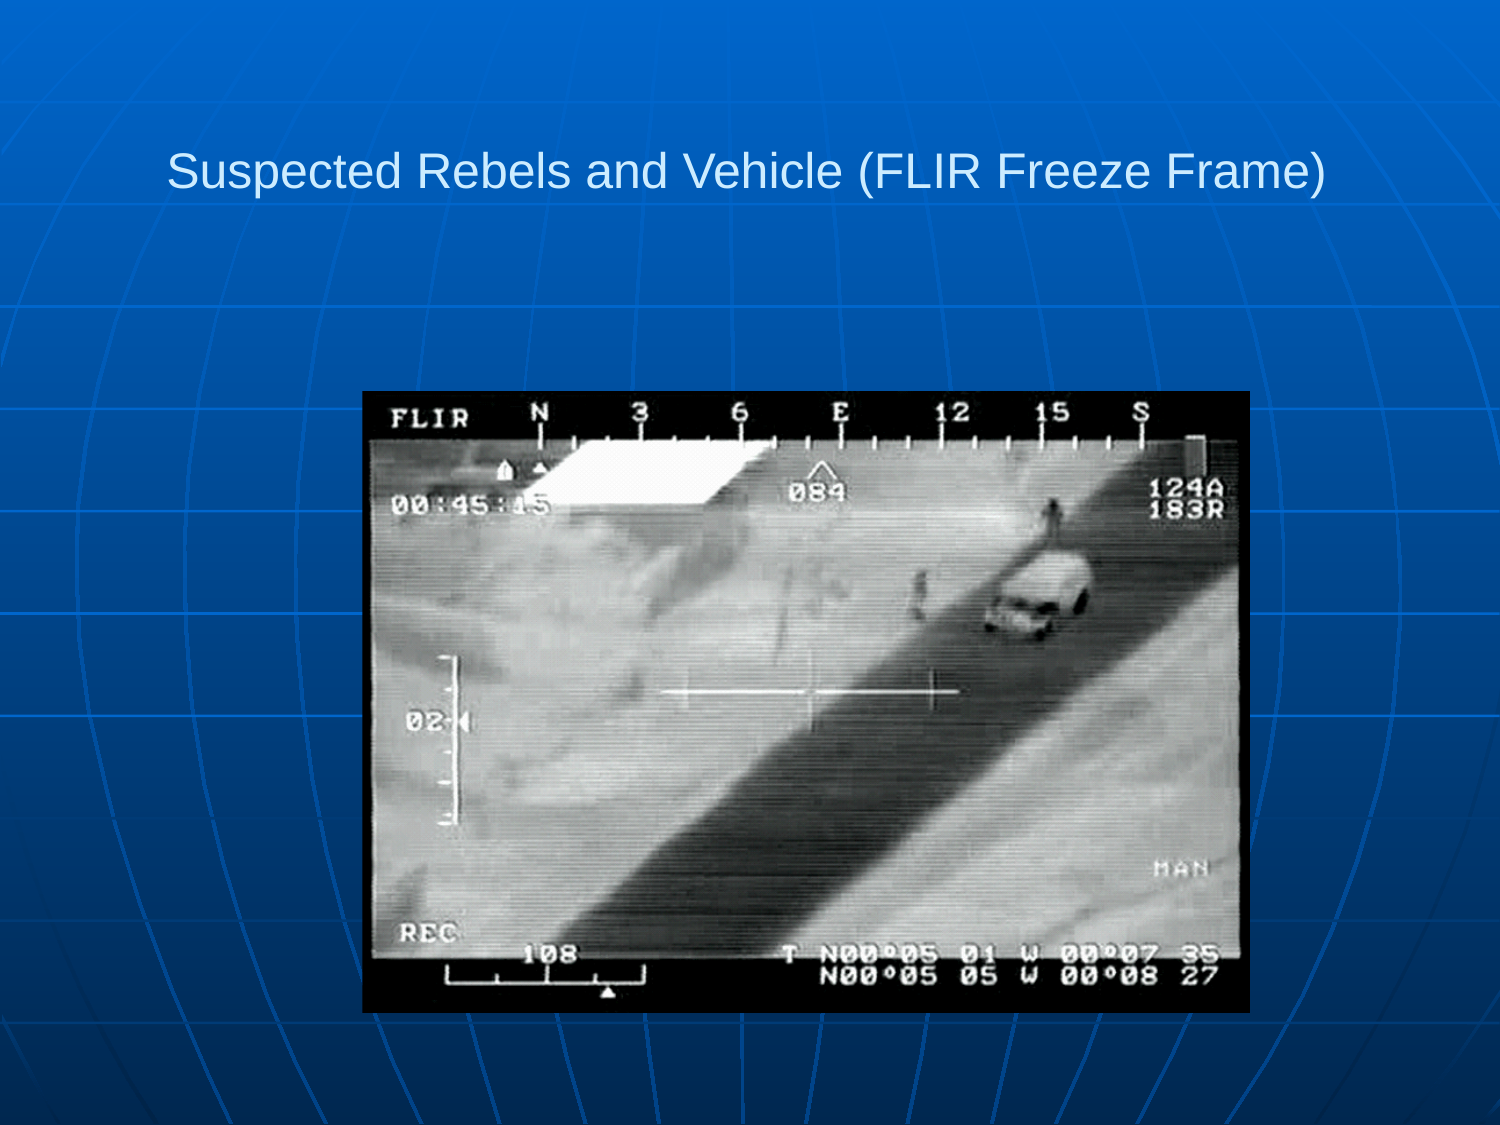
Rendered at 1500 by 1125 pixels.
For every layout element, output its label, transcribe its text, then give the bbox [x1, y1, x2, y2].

picture [362, 391, 1251, 1013]
title Suspected Rebels and Vehicle (FLIR Freeze Frame) [72, 75, 1423, 262]
